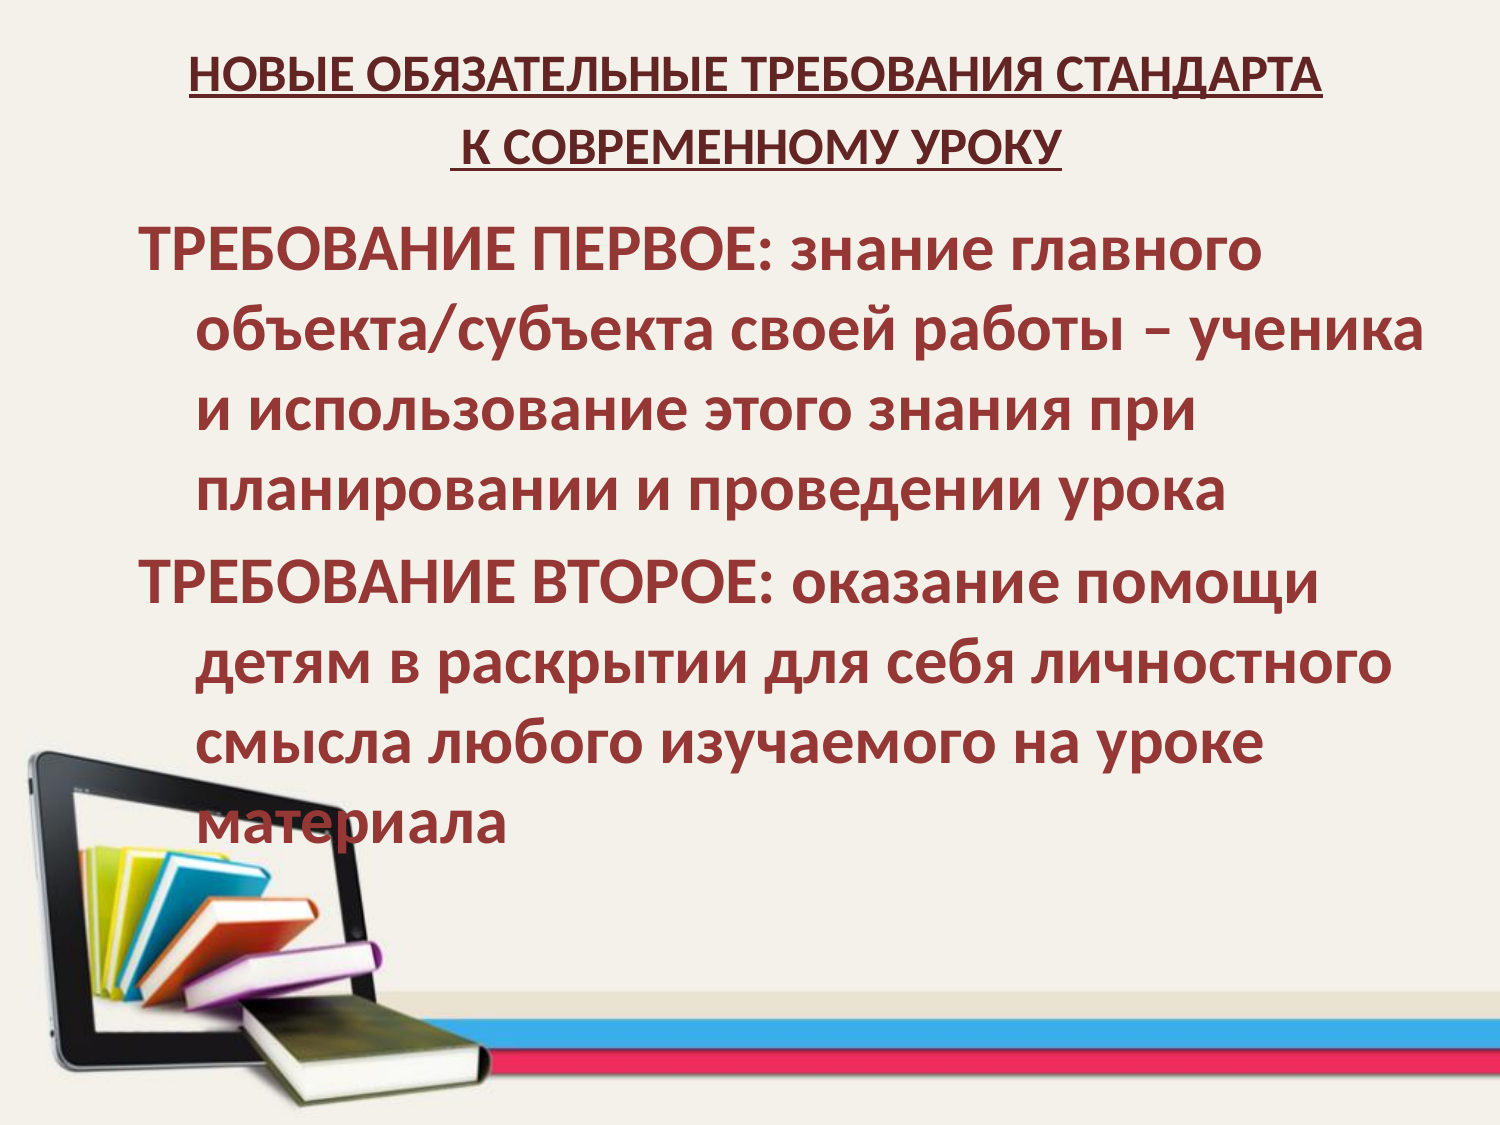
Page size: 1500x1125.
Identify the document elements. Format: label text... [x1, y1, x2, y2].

list НОВЫЕ ОБЯЗАТЕЛЬНЫЕ ТРЕБОВАНИЯ СТАНДАРТА К СОВРЕМЕННОМУ УРОКУ [41, 30, 1471, 185]
picture [0, 0, 1500, 1125]
list ТРЕБОВАНИЕ ПЕРВОЕ: знание главного объекта/субъекта своей работы – ученика и использование этого знания при планировании и проведении урока ТРЕБОВАНИЕ ВТОРОЕ: оказание помощи детям в раскрытии для себя личностного смысла любого изучаемого на уроке материала [123, 196, 1454, 926]
